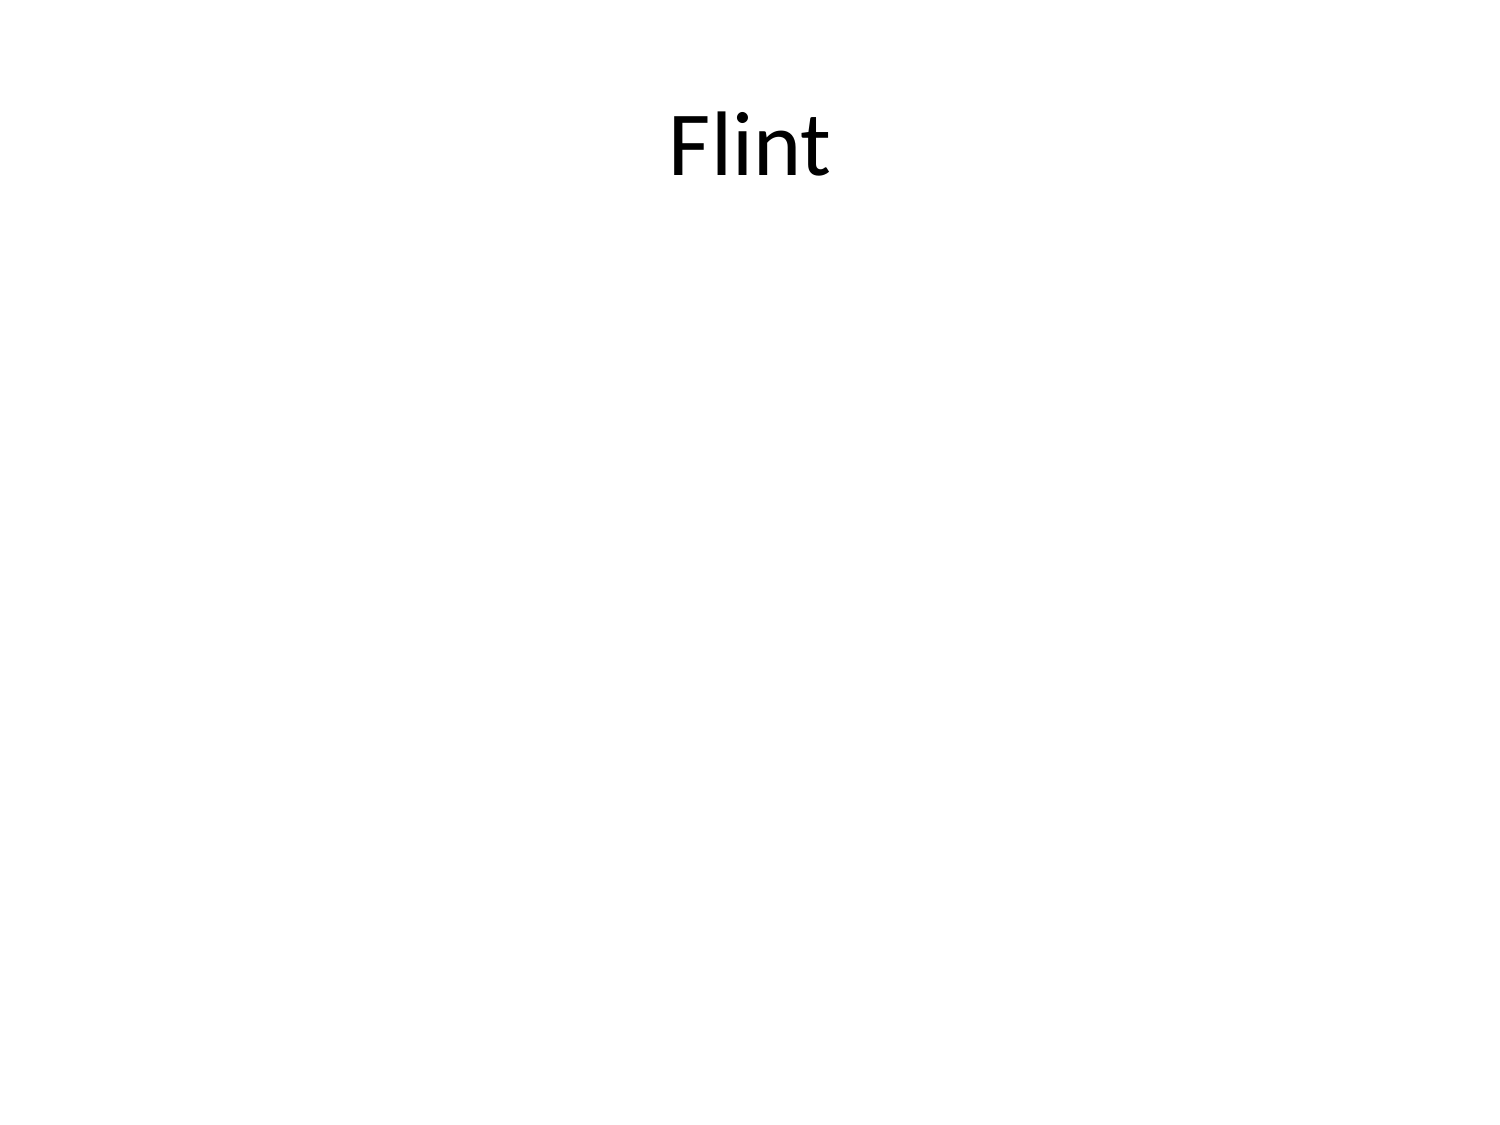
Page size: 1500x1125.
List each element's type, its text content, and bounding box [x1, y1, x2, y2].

title Flint [75, 45, 1425, 233]
